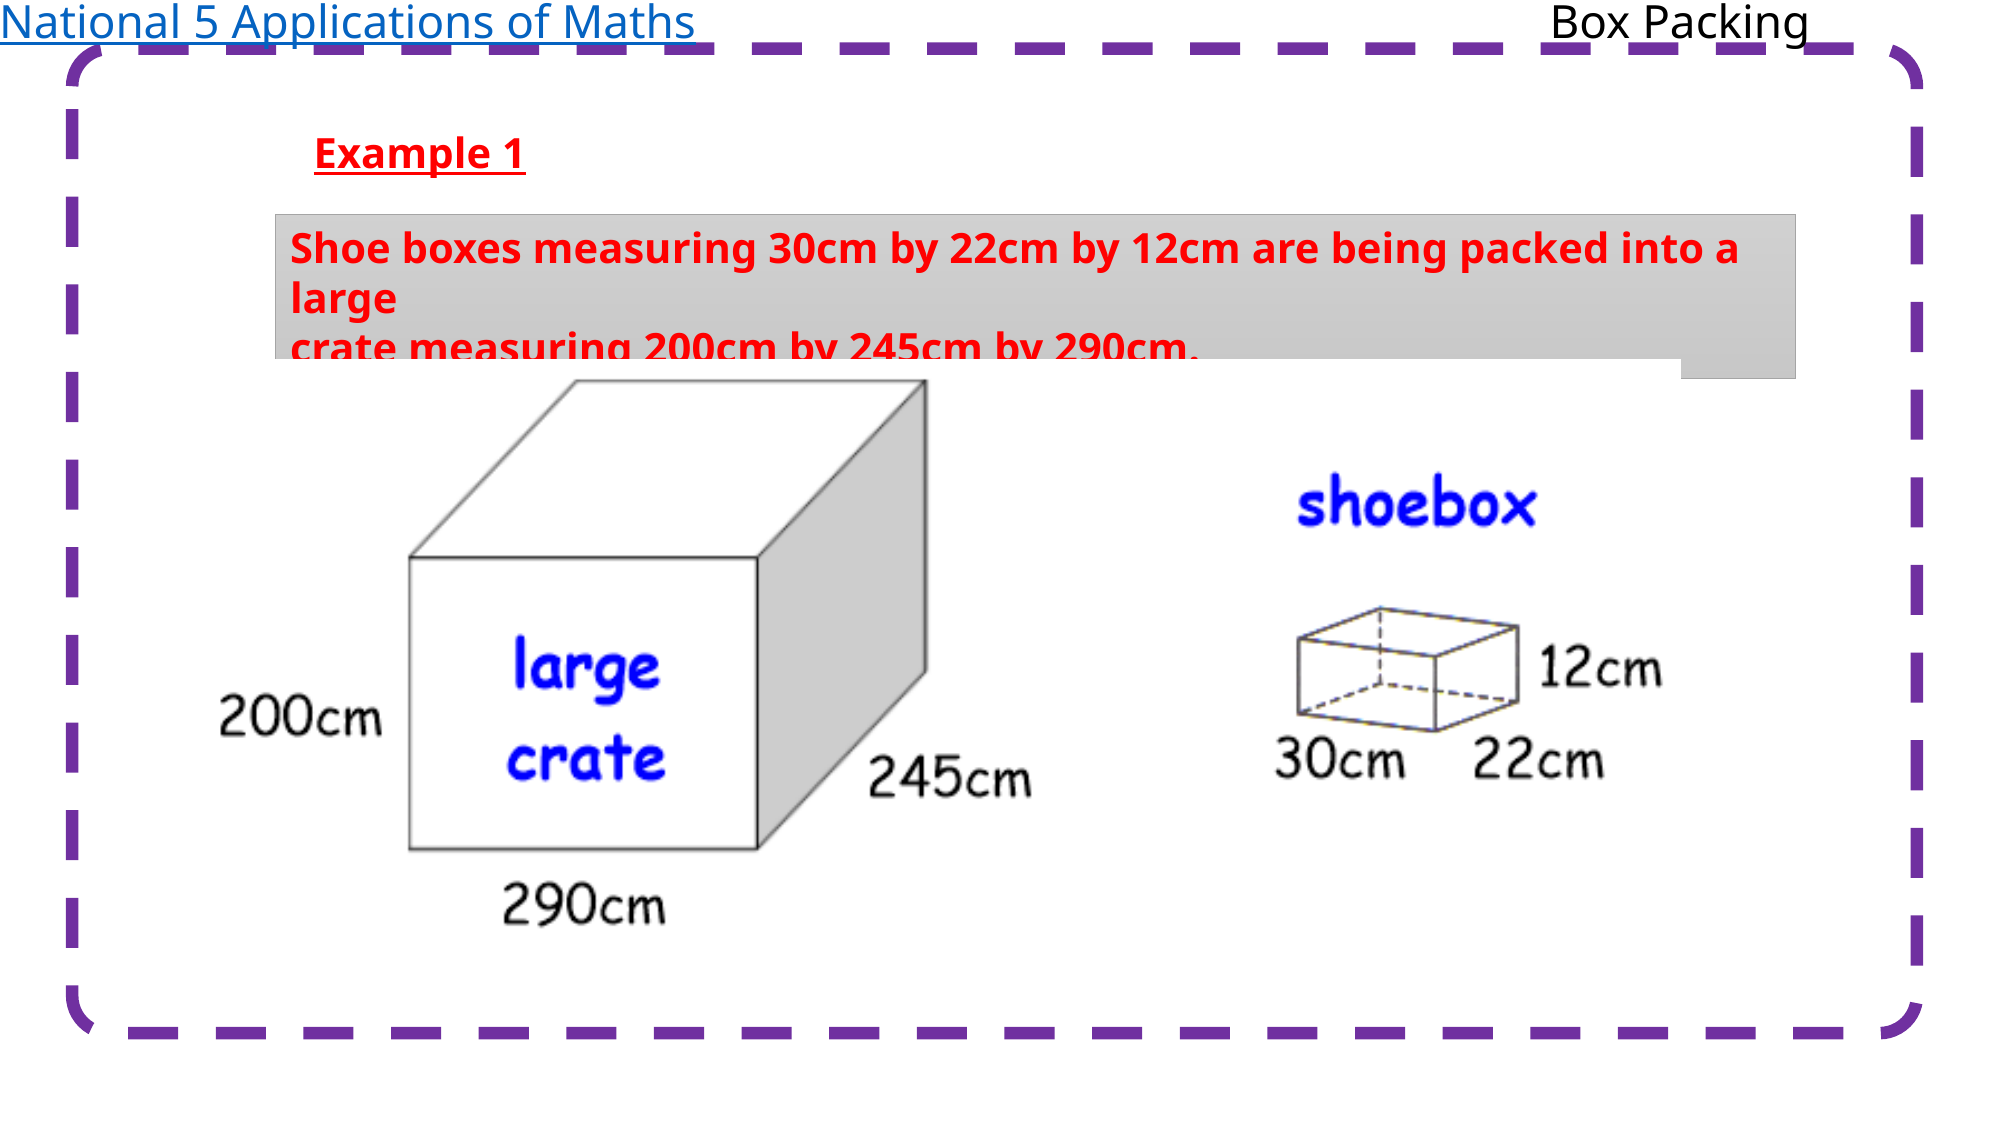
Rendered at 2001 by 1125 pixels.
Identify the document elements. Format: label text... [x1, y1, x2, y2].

text_box [71, 47, 1919, 1035]
text_box Shoe boxes measuring 30cm by 22cm by 12cm are being packed into a large crate measuring 200cm by 245cm by 290cm. [275, 214, 1796, 379]
text_box Example 1 [298, 119, 1740, 185]
text_box Box Packing [1534, 0, 1826, 55]
text_box National 5 Applications of Maths [0, 0, 712, 63]
picture [208, 359, 1681, 945]
